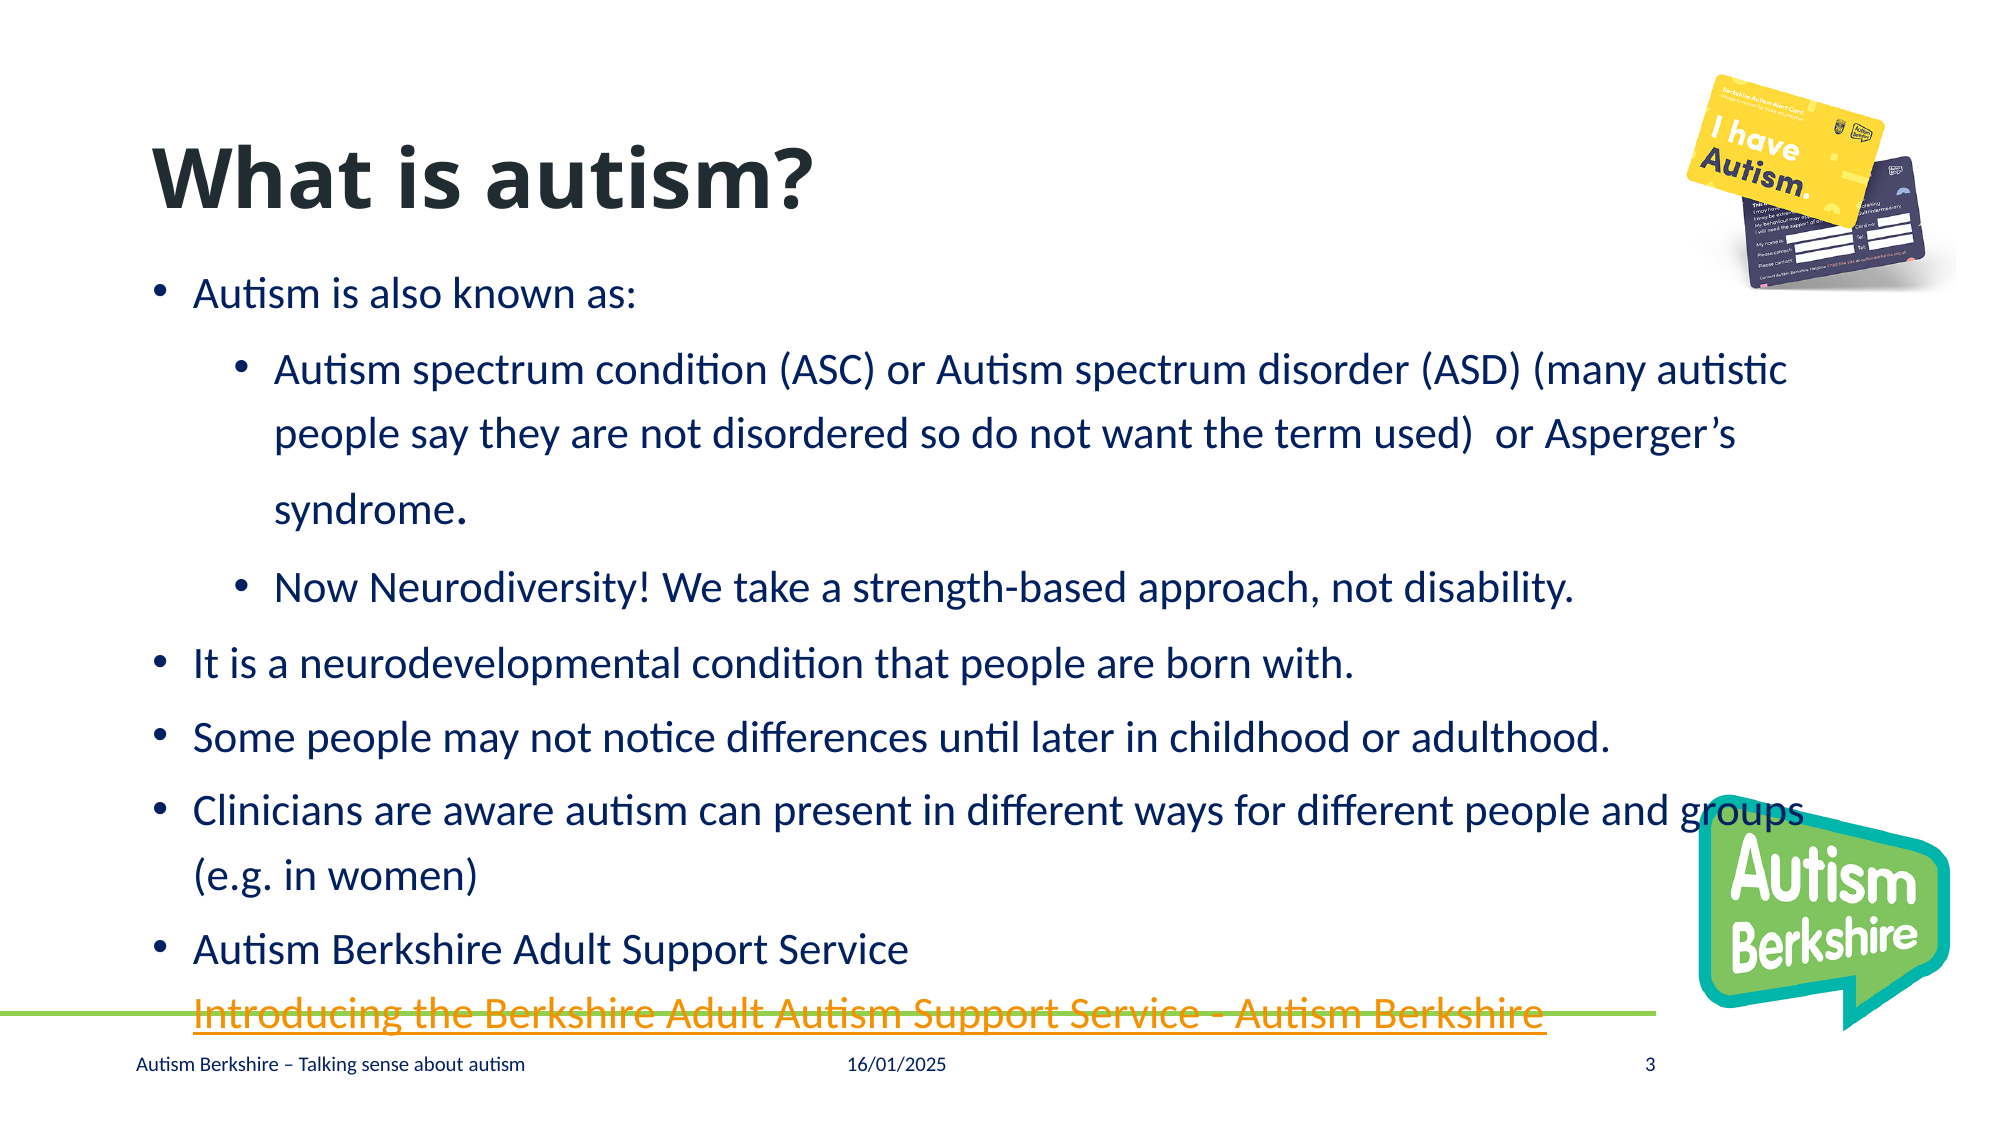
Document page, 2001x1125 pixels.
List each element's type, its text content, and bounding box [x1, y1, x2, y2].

picture [1863, 790, 1956, 1036]
footer 16/01/2025 [559, 1042, 1220, 1103]
slide_number Autism Berkshire – Talking sense about autism [121, 1042, 559, 1103]
slide_number 3 [1220, 1042, 1671, 1103]
list Autism is also known as: Autism spectrum condition (ASC) or Autism spectrum disorder (ASD) (many autistic people say they are not disordered so do not want the term used) or Asperger’s syndrome. Now Neurodiversity! We take a strength-based approach, not disability. It is a neurodevelopmental condition that people are born with. Some people may not notice differences until later in childhood or adulthood. Clinicians are aware autism can present in different ways for different people and groups (e.g. in women) Autism Berkshire Adult Support Service Introducing the Berkshire Adult Autism Support Service - Autism Berkshire [137, 244, 1863, 1072]
picture [1670, 34, 1956, 330]
title What is autism? [137, 118, 1863, 244]
